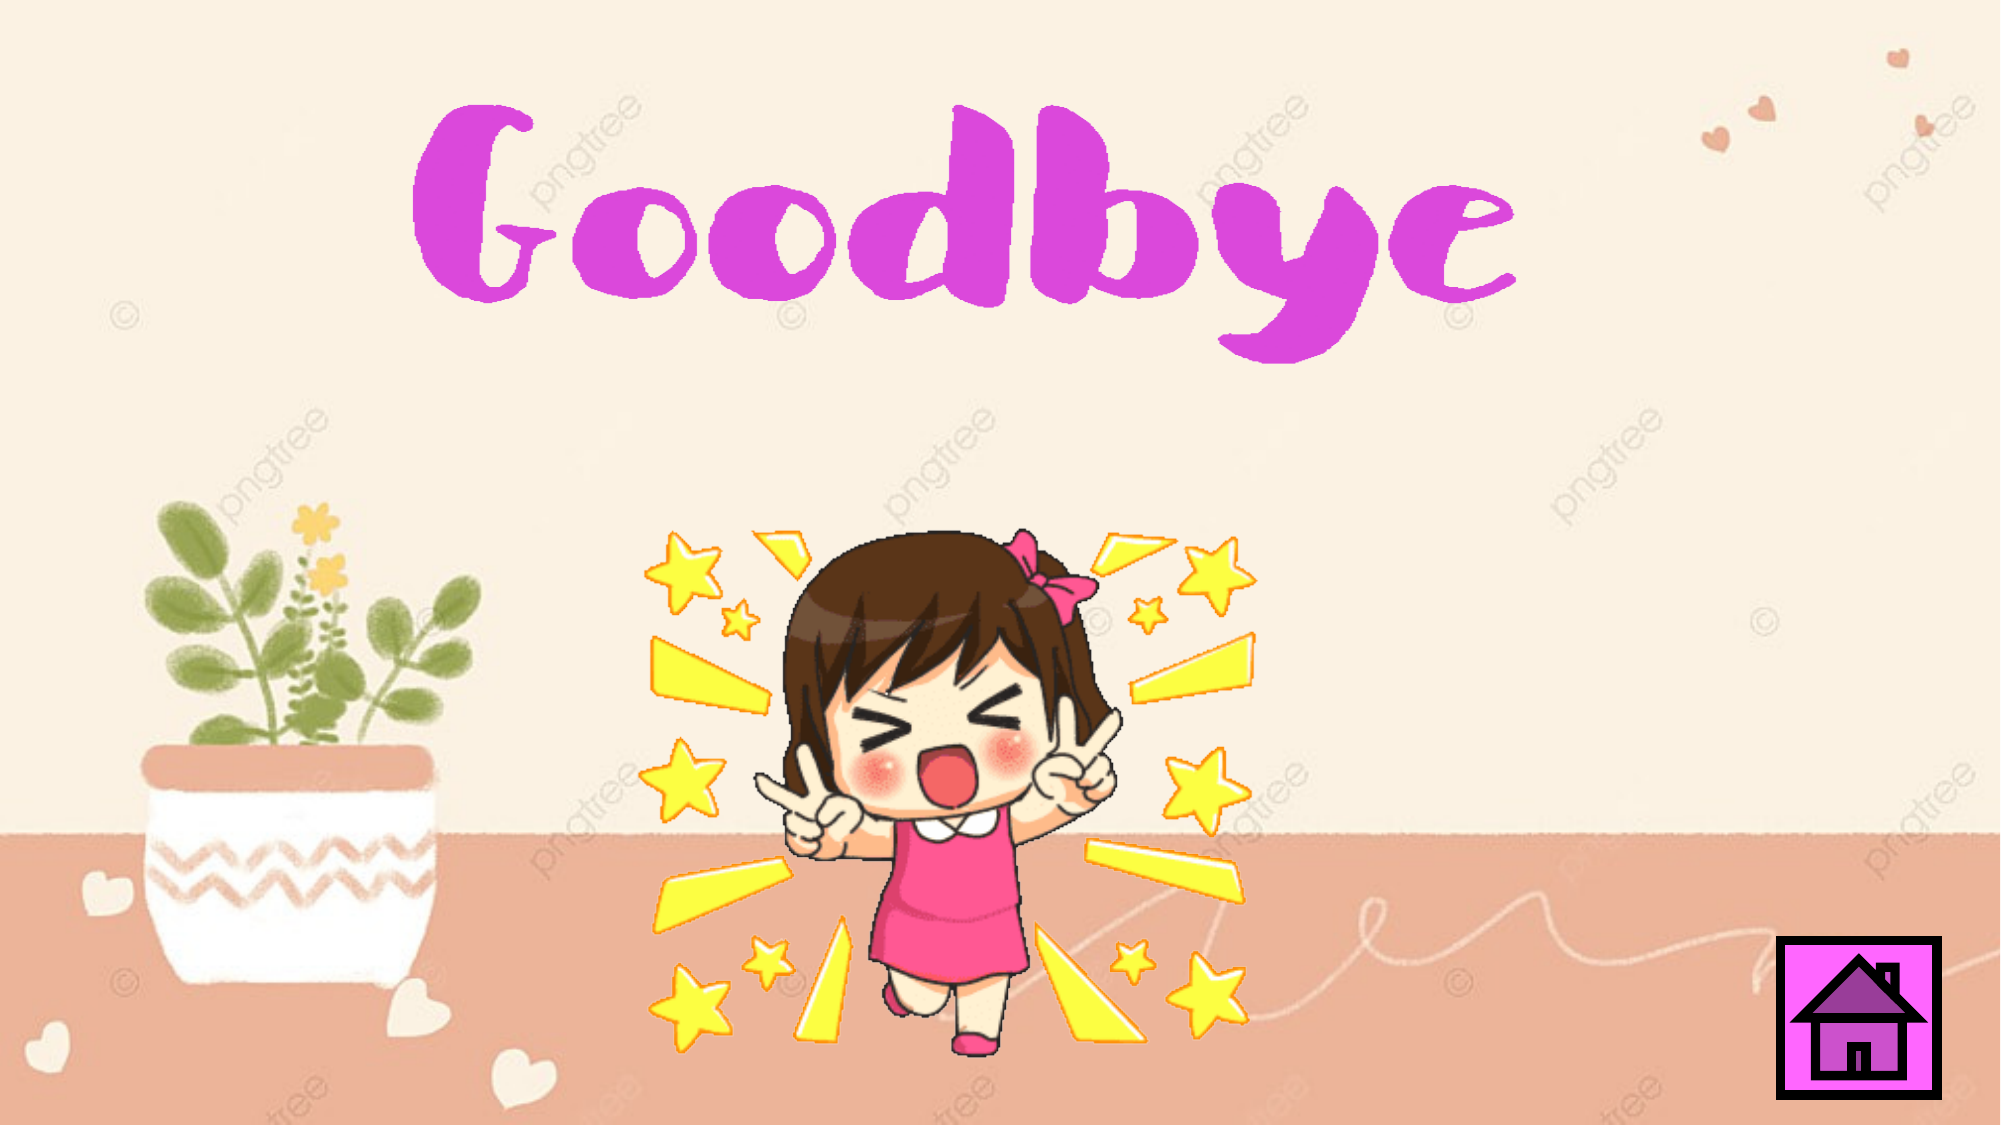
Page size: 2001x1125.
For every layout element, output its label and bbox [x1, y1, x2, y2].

text_box [1780, 940, 1938, 1096]
picture [0, 0, 2001, 1125]
